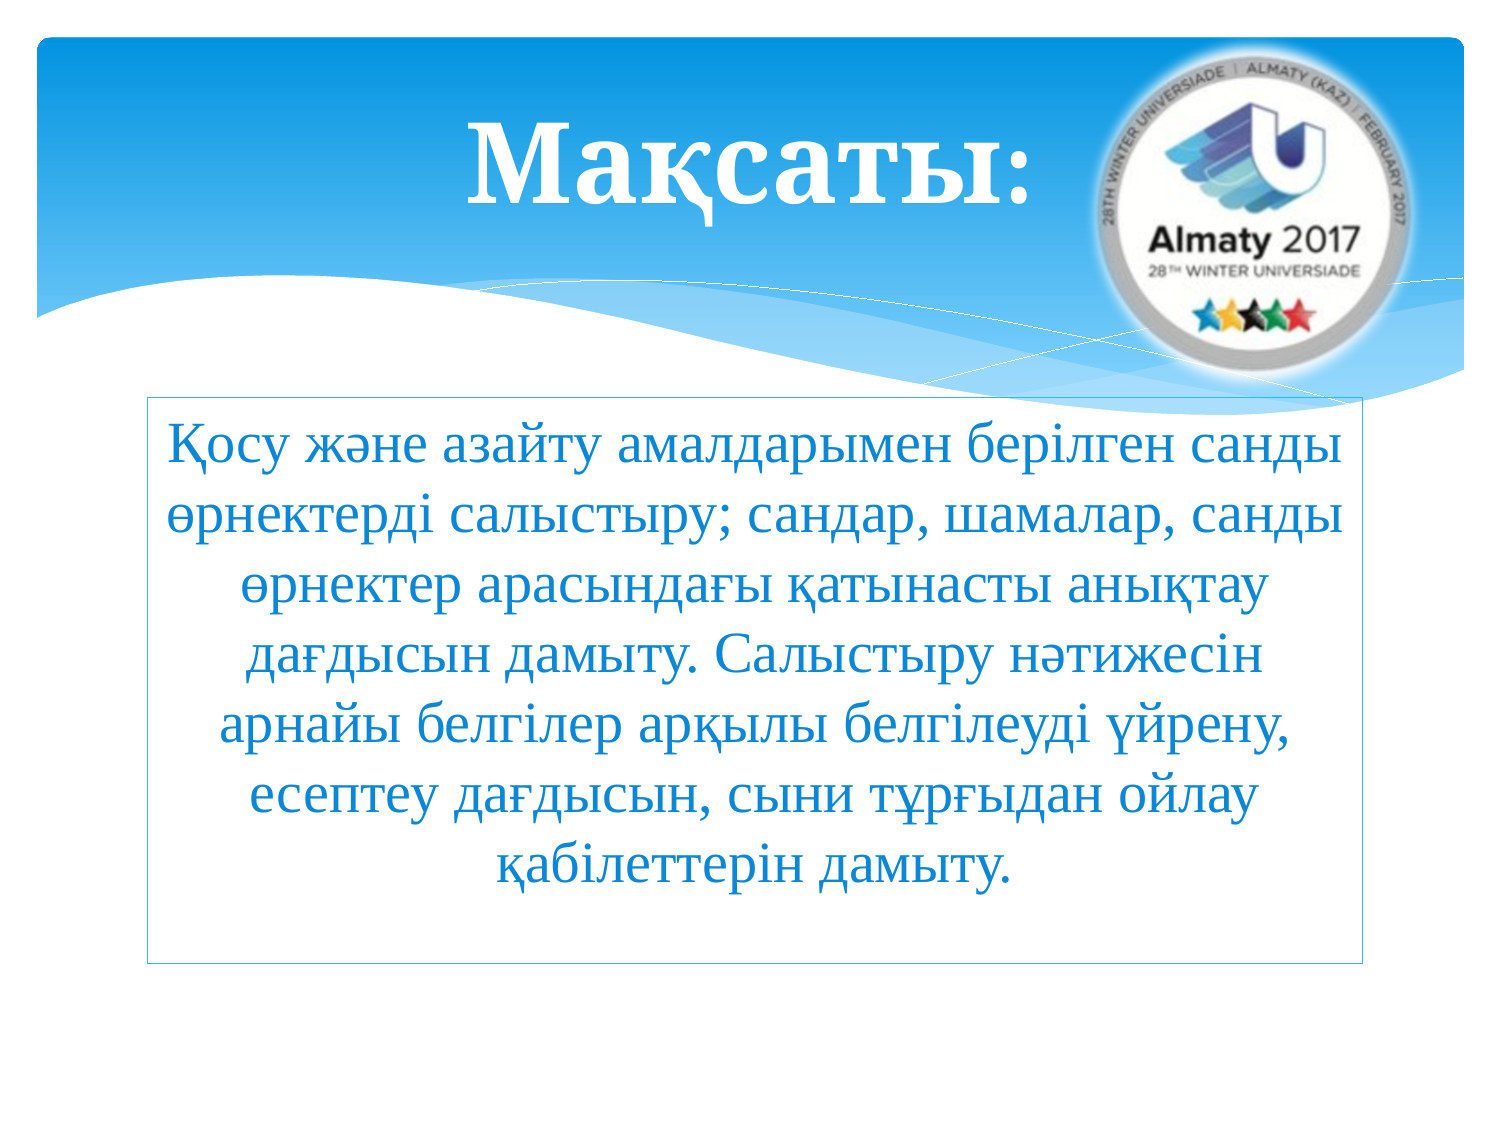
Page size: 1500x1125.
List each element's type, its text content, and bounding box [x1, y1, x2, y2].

title Мақсаты: [75, 55, 1074, 261]
list Қосу және азайту амалдарымен берілген санды өрнектерді салыстыру; сандар, шамалар, санды өрнектер арасындағы қатынасты анықтау дағдысын дамыту. Салыстыру нәтижесін арнайы белгілер арқылы белгілеуді үйрену, есептеу дағдысын, сыни тұрғыдан ойлау қабілеттерін дамыту. [147, 397, 1363, 964]
picture [1080, 30, 1429, 399]
